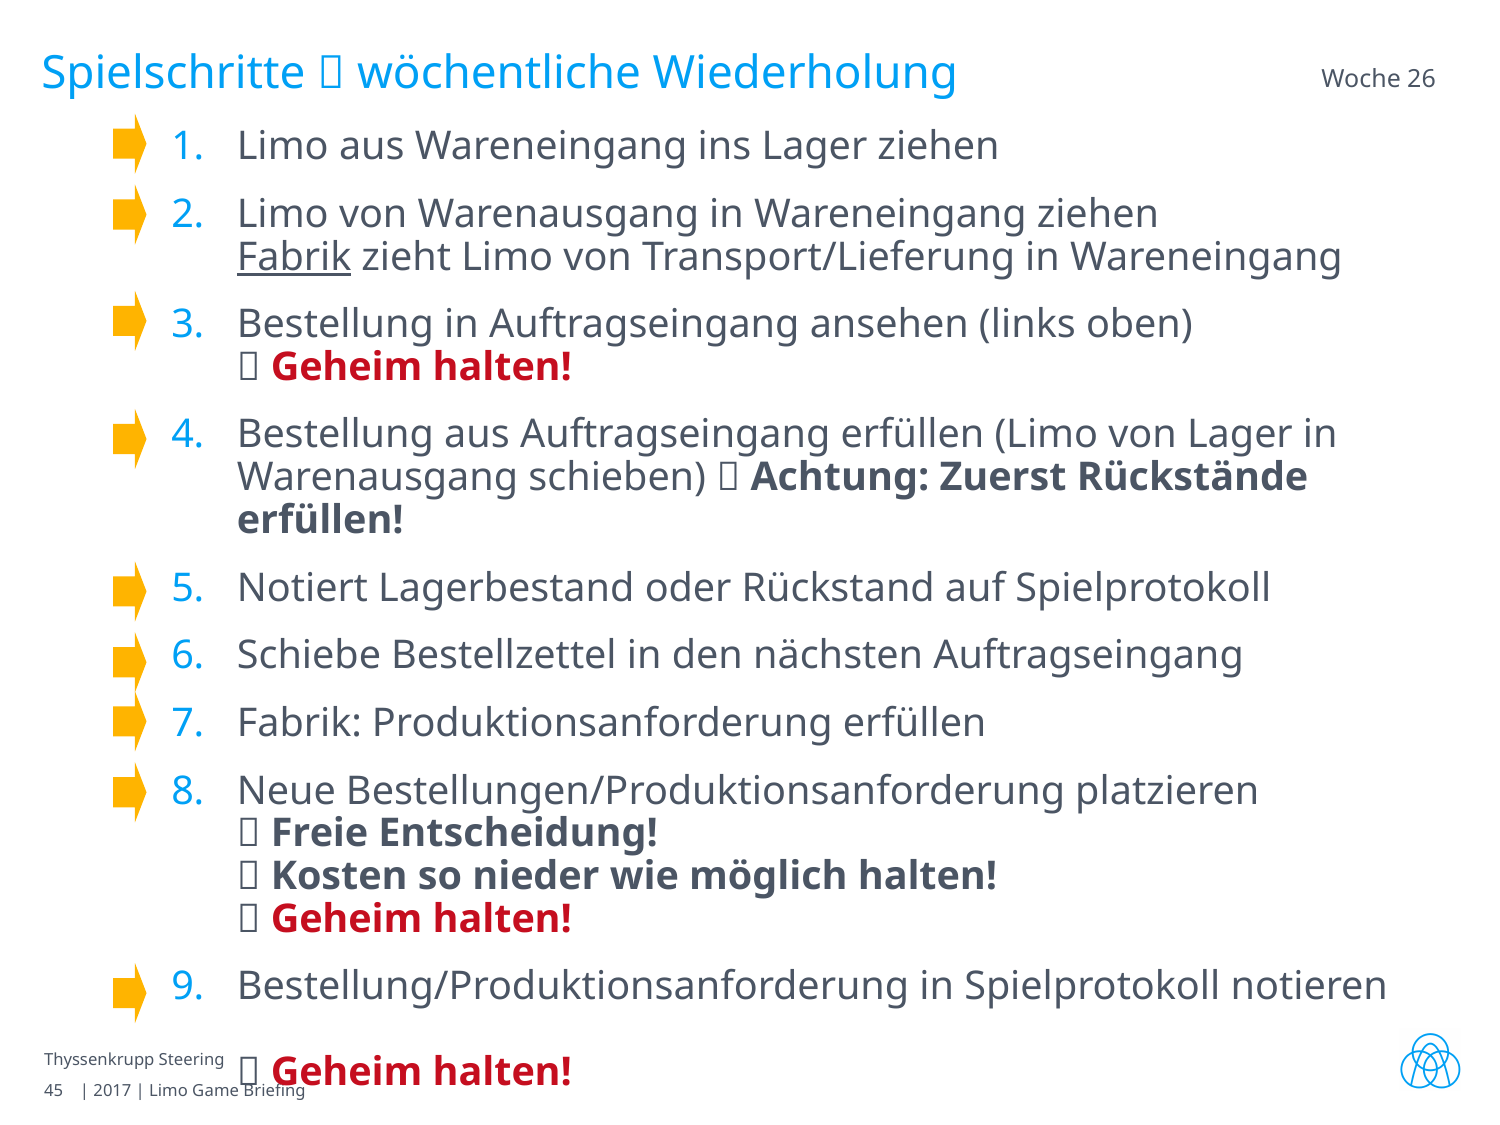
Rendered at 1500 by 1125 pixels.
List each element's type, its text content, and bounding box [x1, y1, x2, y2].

title Spielschritte  wöchentliche Wiederholung [41, 42, 1459, 99]
text_box [113, 290, 147, 351]
text_box Thyssenkrupp Steering 45 | 2017 | Limo Game Briefing [27, 1040, 327, 1112]
text_box [113, 691, 147, 752]
text_box [113, 632, 147, 691]
text_box [113, 561, 147, 622]
text_box [113, 963, 147, 1024]
text_box [113, 184, 147, 245]
text_box [113, 762, 147, 823]
text_box [113, 408, 147, 470]
text_box Woche 26 [1202, 54, 1451, 100]
picture [1399, 1028, 1461, 1091]
list Limo aus Wareneingang ins Lager ziehen Limo von Warenausgang in Wareneingang ziehen Fabrik zieht Limo von Transport/Lieferung in Wareneingang Bestellung in Auftragseingang ansehen (links oben)  Geheim halten! Bestellung aus Auftragseingang erfüllen (Limo von Lager in Warenausgang schieben)  Achtung: Zuerst Rückstände erfüllen! Notiert Lagerbestand oder Rückstand auf Spielprotokoll Schiebe Bestellzettel in den nächsten Auftragseingang Fabrik: Produktionsanforderung erfüllen Neue Bestellungen/Produktionsanforderung platzieren  Freie Entscheidung!  Kosten so nieder wie möglich halten!  Geheim halten! Bestellung/Produktionsanforderung in Spielprotokoll notieren  Geheim halten! [171, 125, 1401, 880]
text_box [113, 113, 147, 174]
